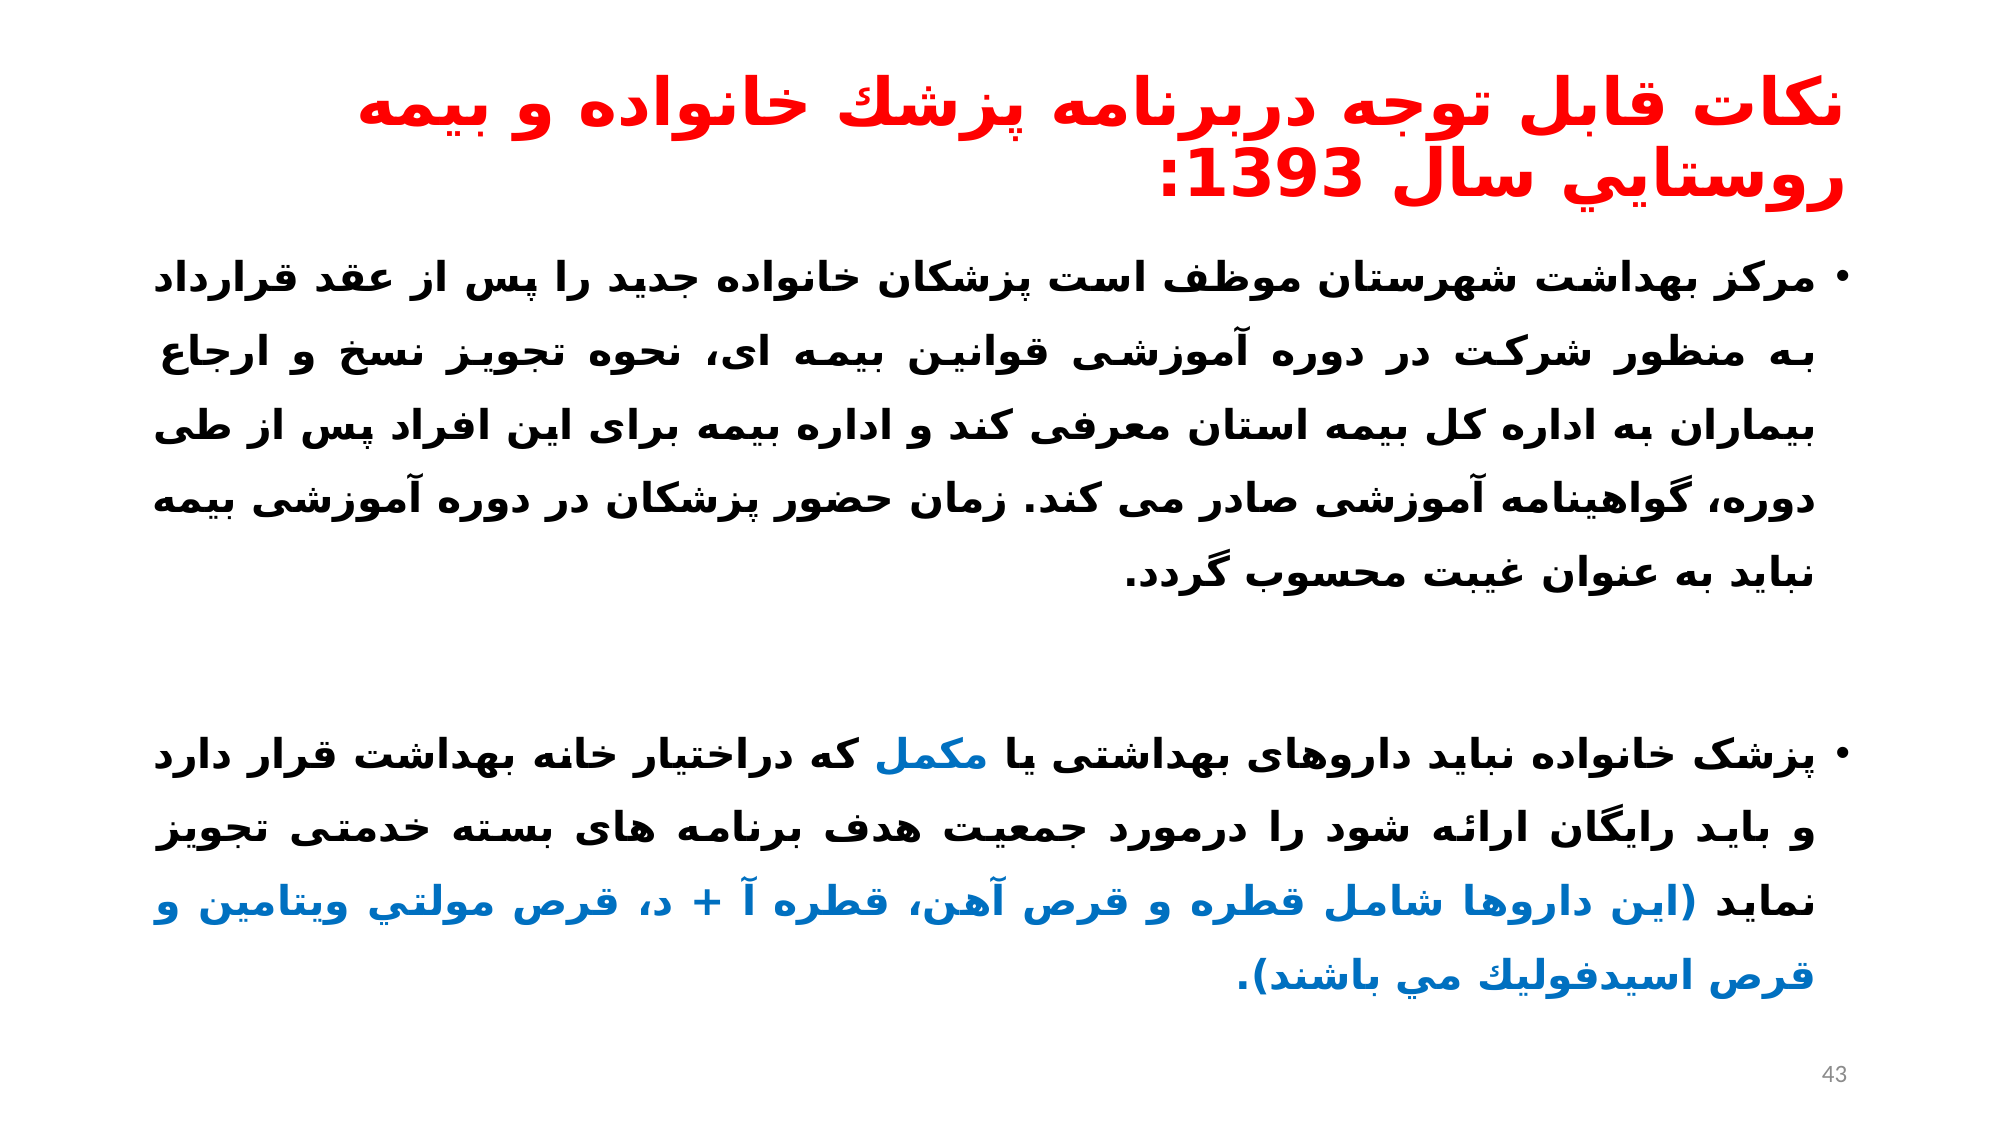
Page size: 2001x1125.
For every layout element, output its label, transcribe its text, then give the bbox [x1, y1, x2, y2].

title نكات قابل توجه دربرنامه پزشك خانواده و بيمه روستايي سال 1393: [137, 59, 1863, 218]
slide_number 43 [1412, 1042, 1863, 1103]
list مرکز بهداشت شهرستان موظف است پزشکان خانواده جدید را پس از عقد قرارداد به منظور شرکت در دوره آموزشی قوانین بیمه ای، نحوه تجویز نسخ و ارجاع بیماران به اداره کل بیمه استان معرفی کند و اداره بیمه برای این افراد پس از طی دوره، گواهینامه آموزشی صادر می کند. زمان حضور پزشکان در دوره آموزشی بیمه نباید به عنوان غیبت محسوب گردد. پزشک خانواده نباید داروهای بهداشتی یا مکمل که دراختیار خانه بهداشت قرار دارد و باید رایگان ارائه شود را درمورد جمعیت هدف برنامه های بسته خدمتی تجویز نماید (اين داروها شامل قطره و قرص آهن، قطره آ + د، قرص مولتي ويتامين و قرص اسيدفوليك مي باشند). [137, 218, 1863, 1014]
